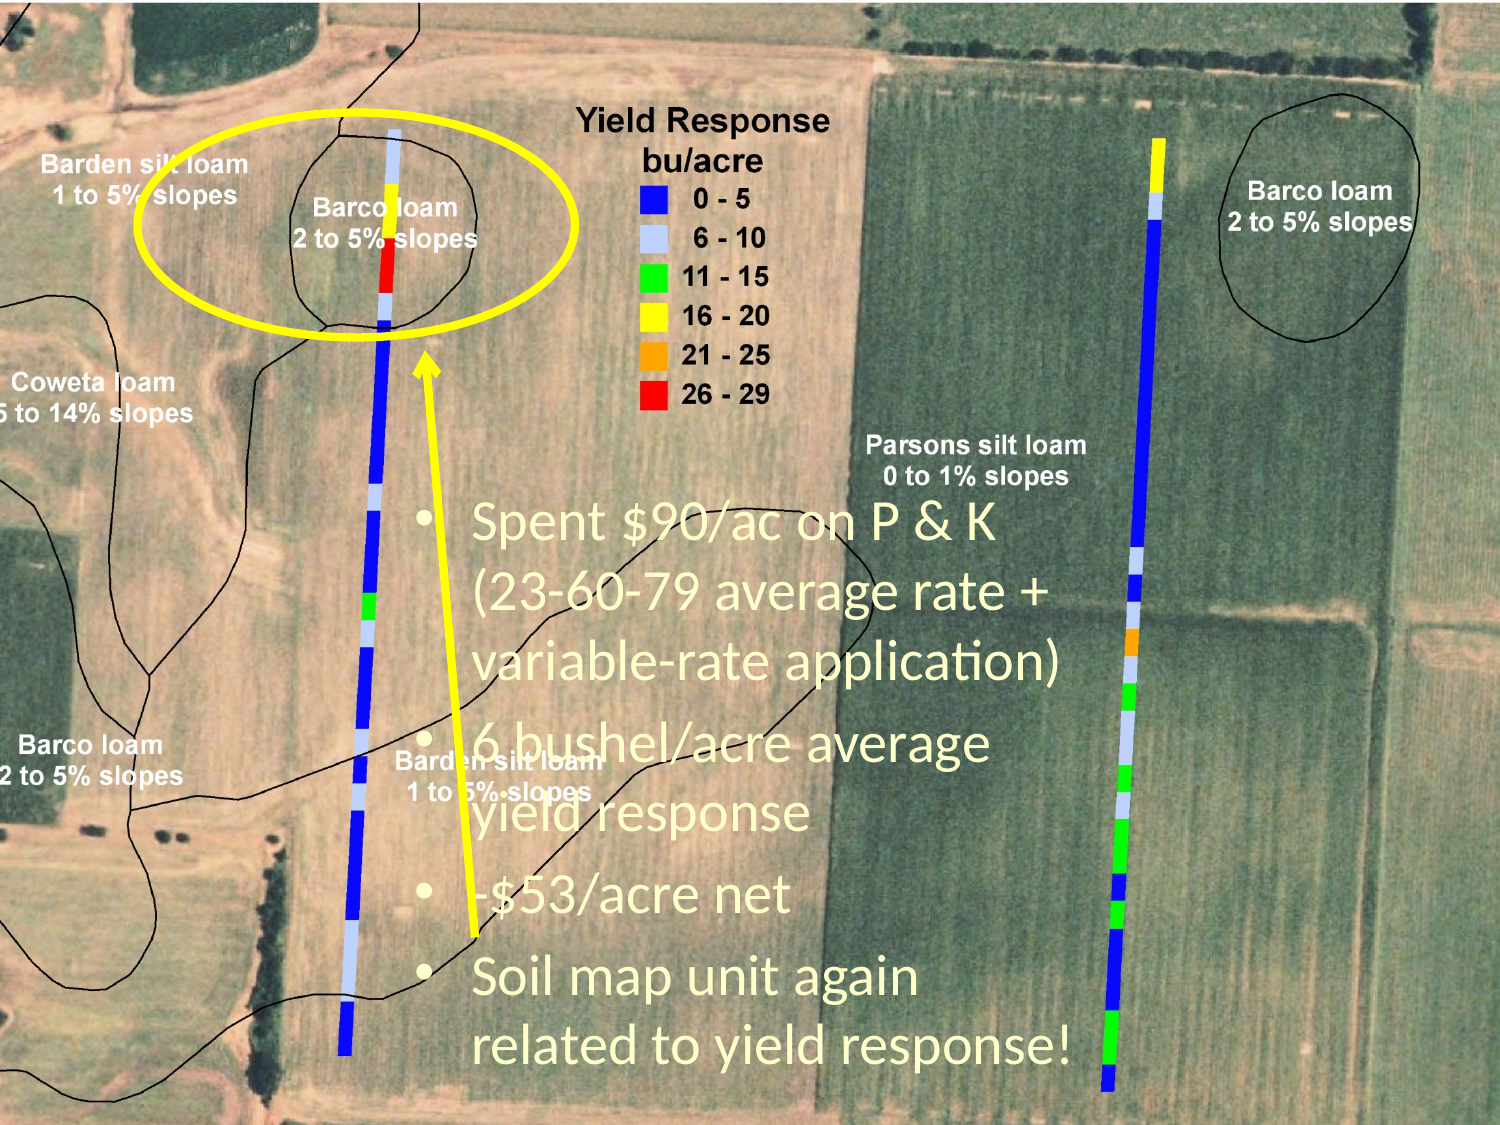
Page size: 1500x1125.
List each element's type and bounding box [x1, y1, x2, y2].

text_box [424, 349, 476, 938]
picture [0, 0, 1500, 1125]
